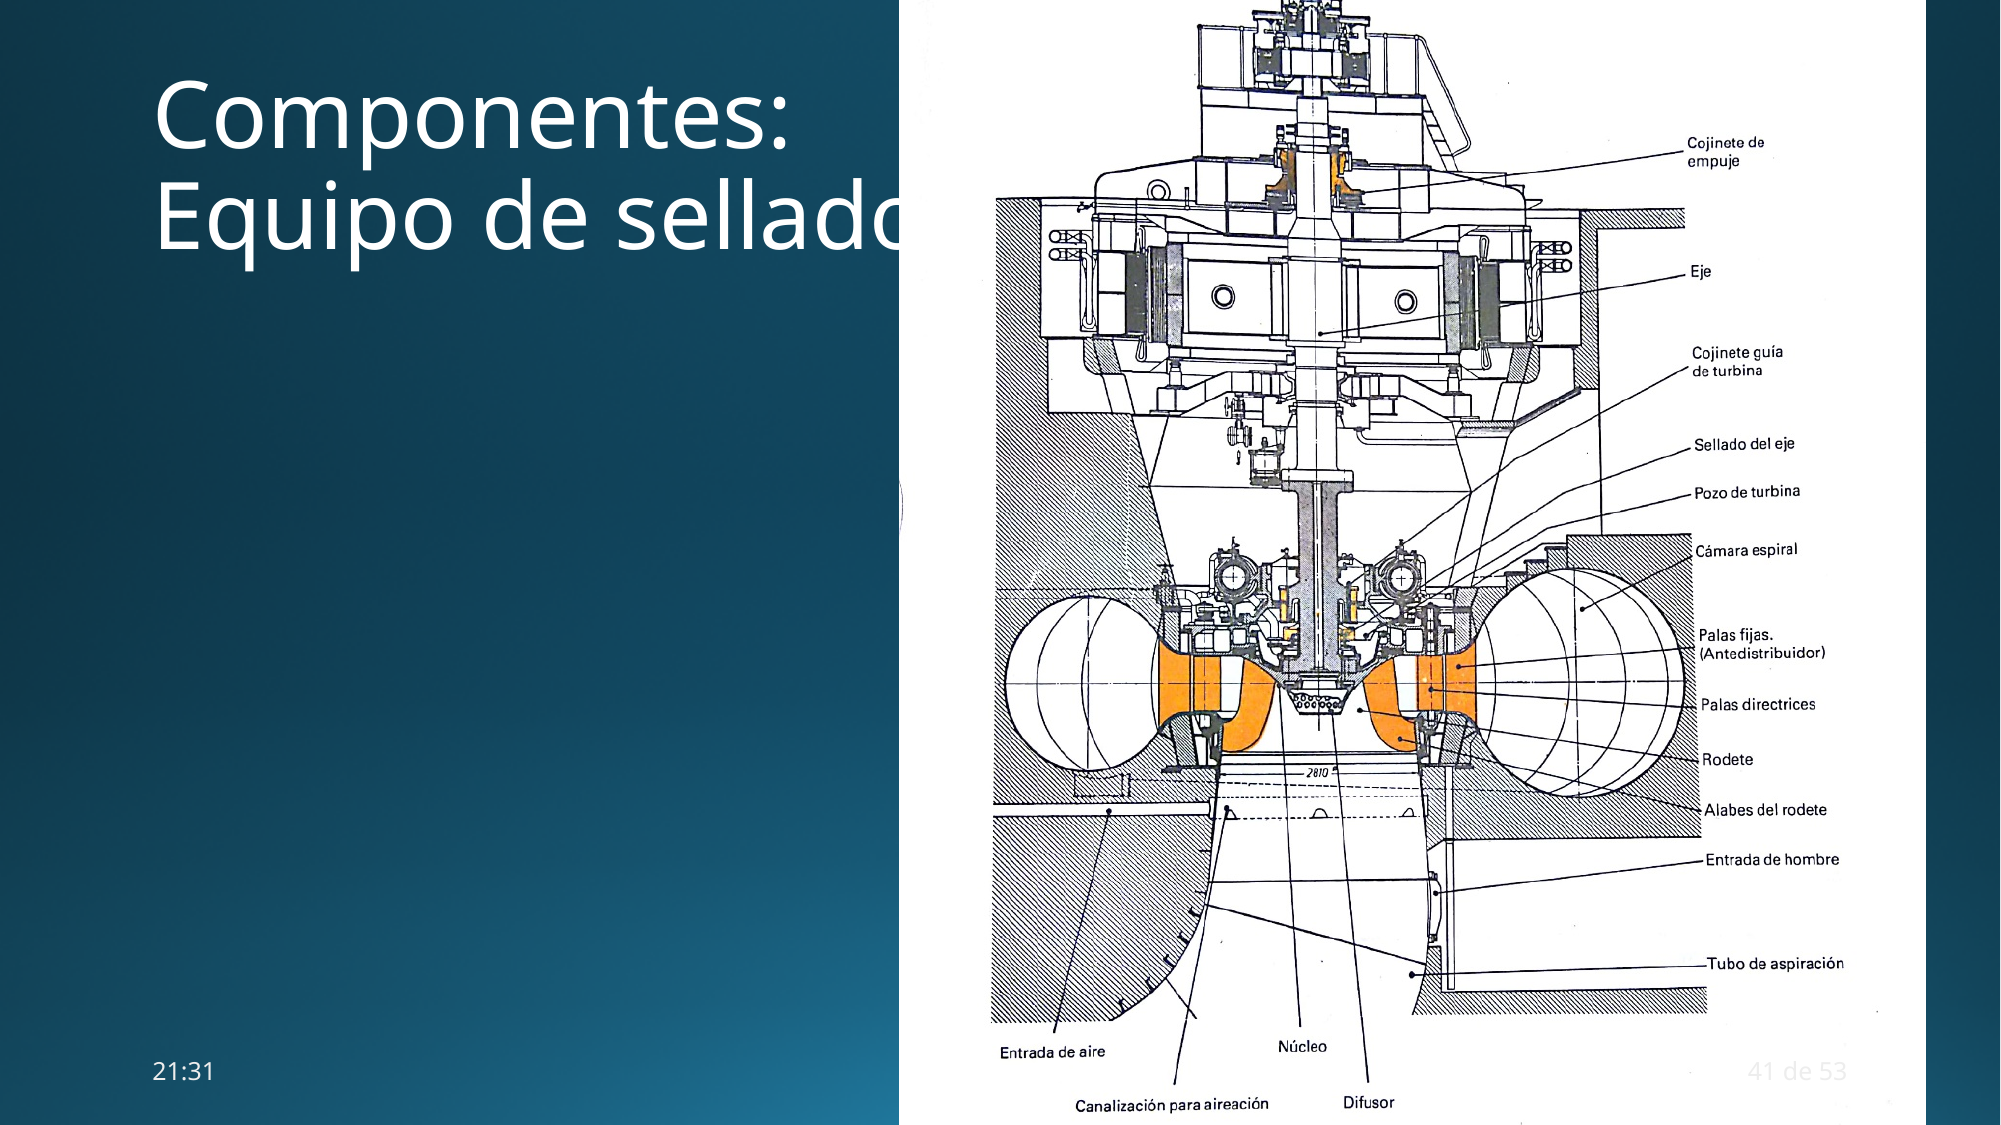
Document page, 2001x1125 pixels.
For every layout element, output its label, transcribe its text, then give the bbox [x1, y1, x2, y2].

picture [1926, 0, 2001, 1125]
title Componentes: Equipo de sellado [137, 59, 898, 278]
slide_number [137, 1042, 588, 1103]
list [898, 0, 1926, 1125]
picture [0, 0, 898, 1125]
